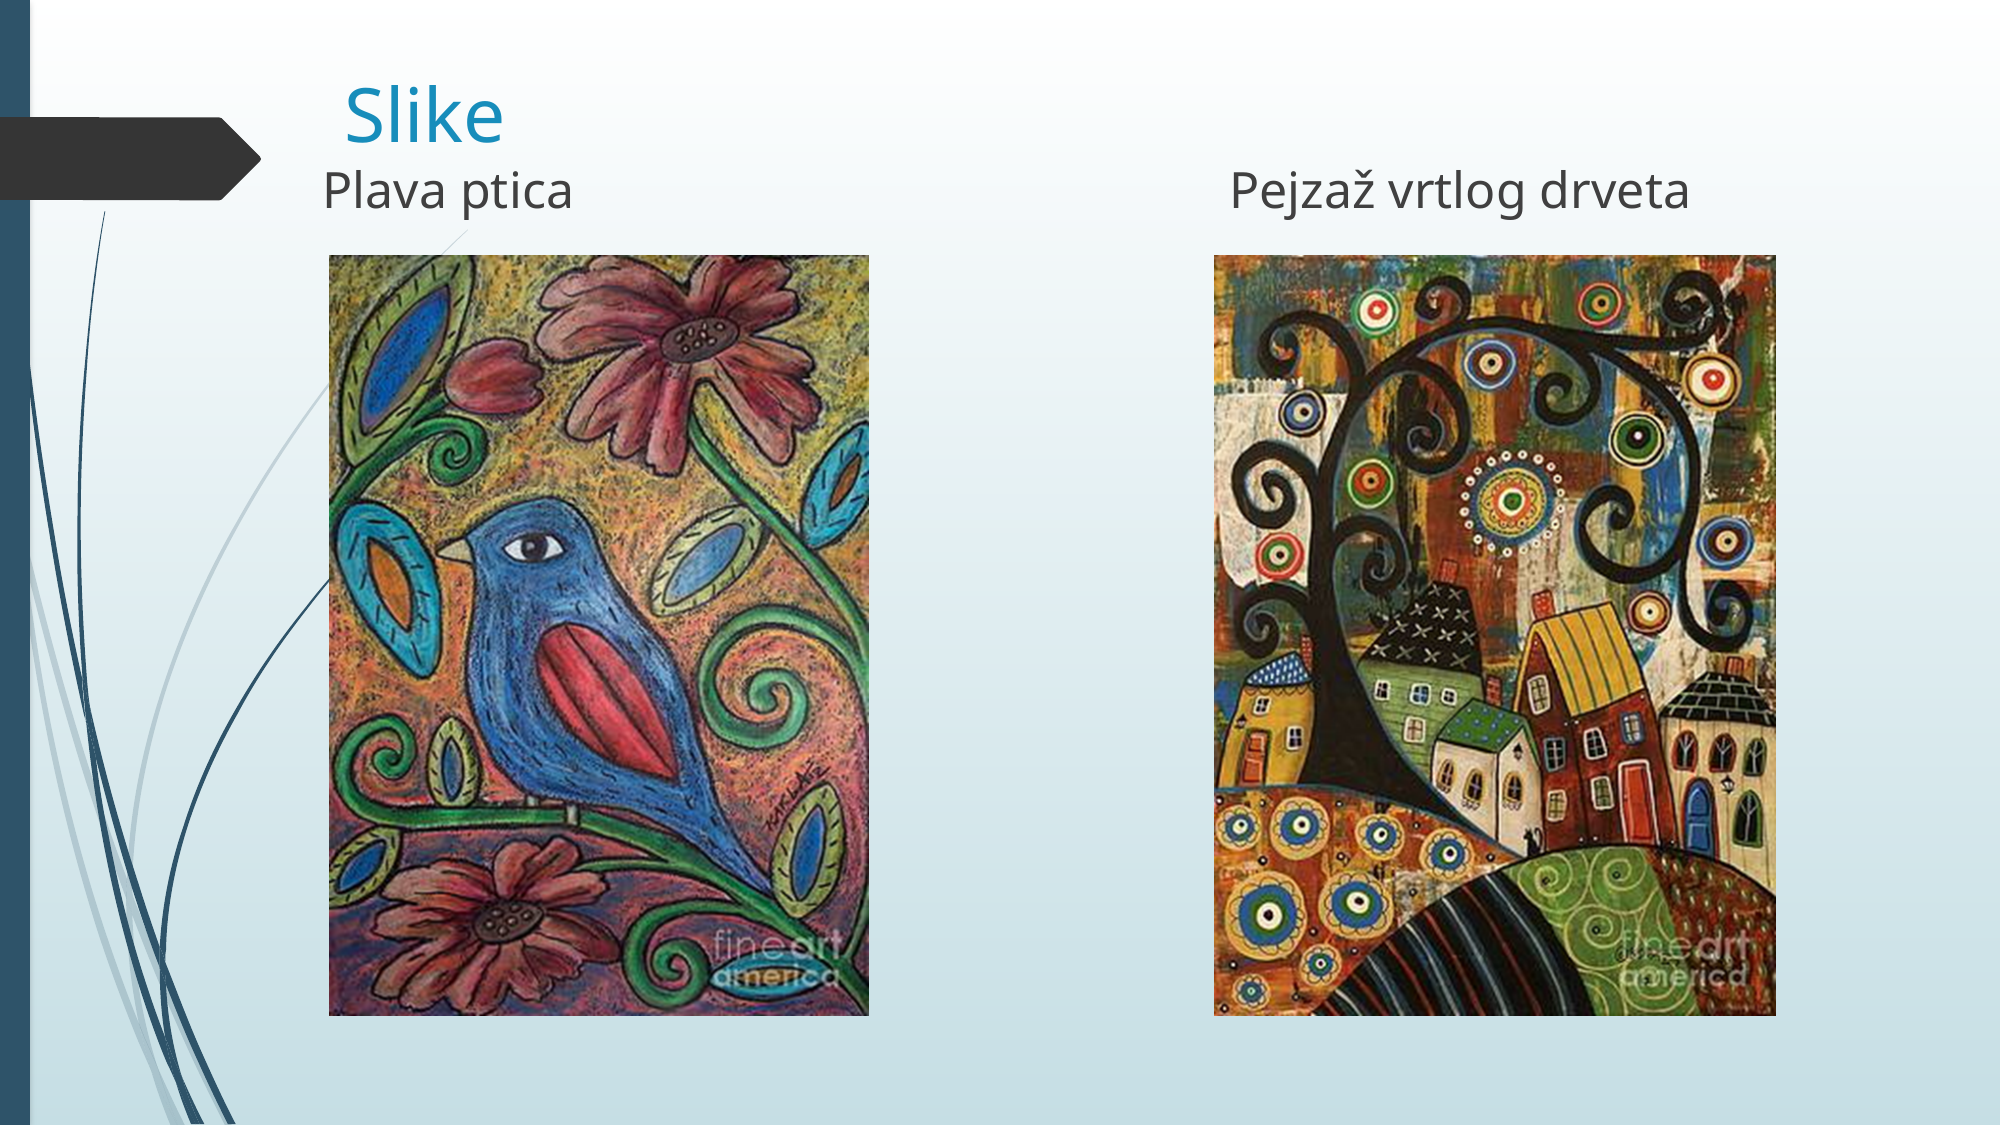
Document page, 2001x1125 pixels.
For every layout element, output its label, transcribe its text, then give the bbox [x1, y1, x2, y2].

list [1213, 254, 1777, 1016]
title Slike [329, 59, 1863, 191]
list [328, 254, 870, 1016]
list Pejzaž vrtlog drveta [1214, 169, 1863, 226]
list Plava ptica [307, 142, 984, 226]
